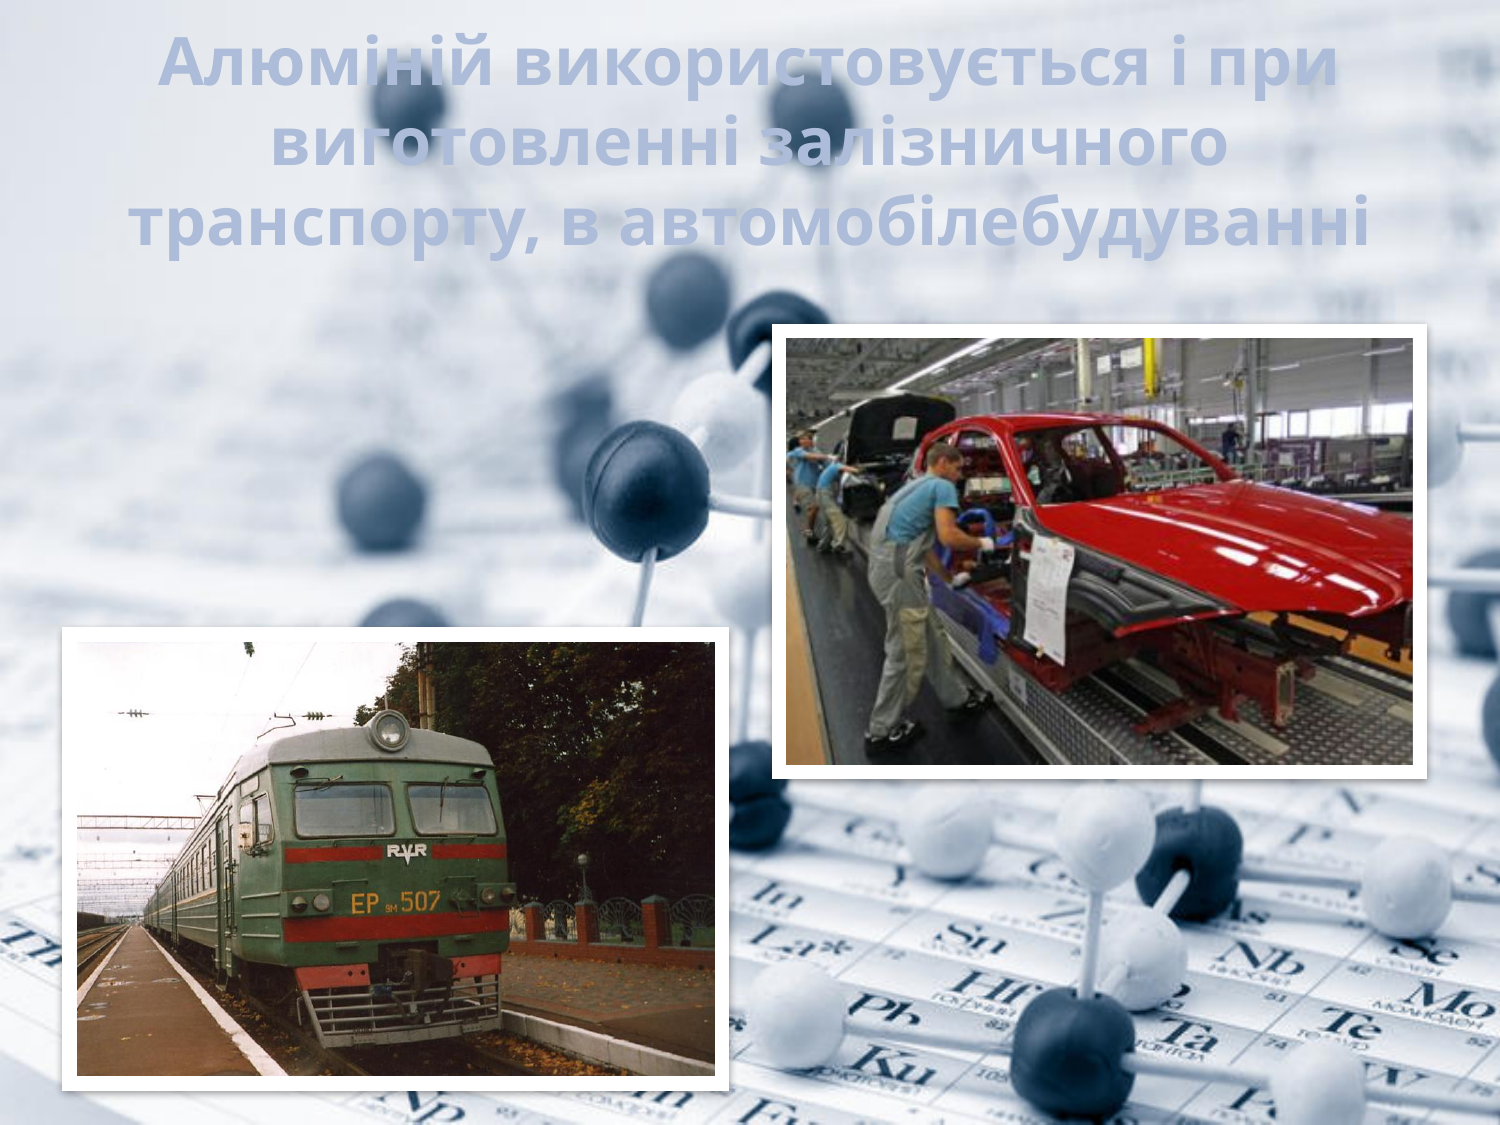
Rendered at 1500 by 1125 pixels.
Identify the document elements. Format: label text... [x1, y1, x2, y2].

picture [0, 0, 1500, 1125]
title Алюміній використовується і при виготовленні залізничного транспорту, в автомобілебудуванні [75, 45, 1425, 233]
